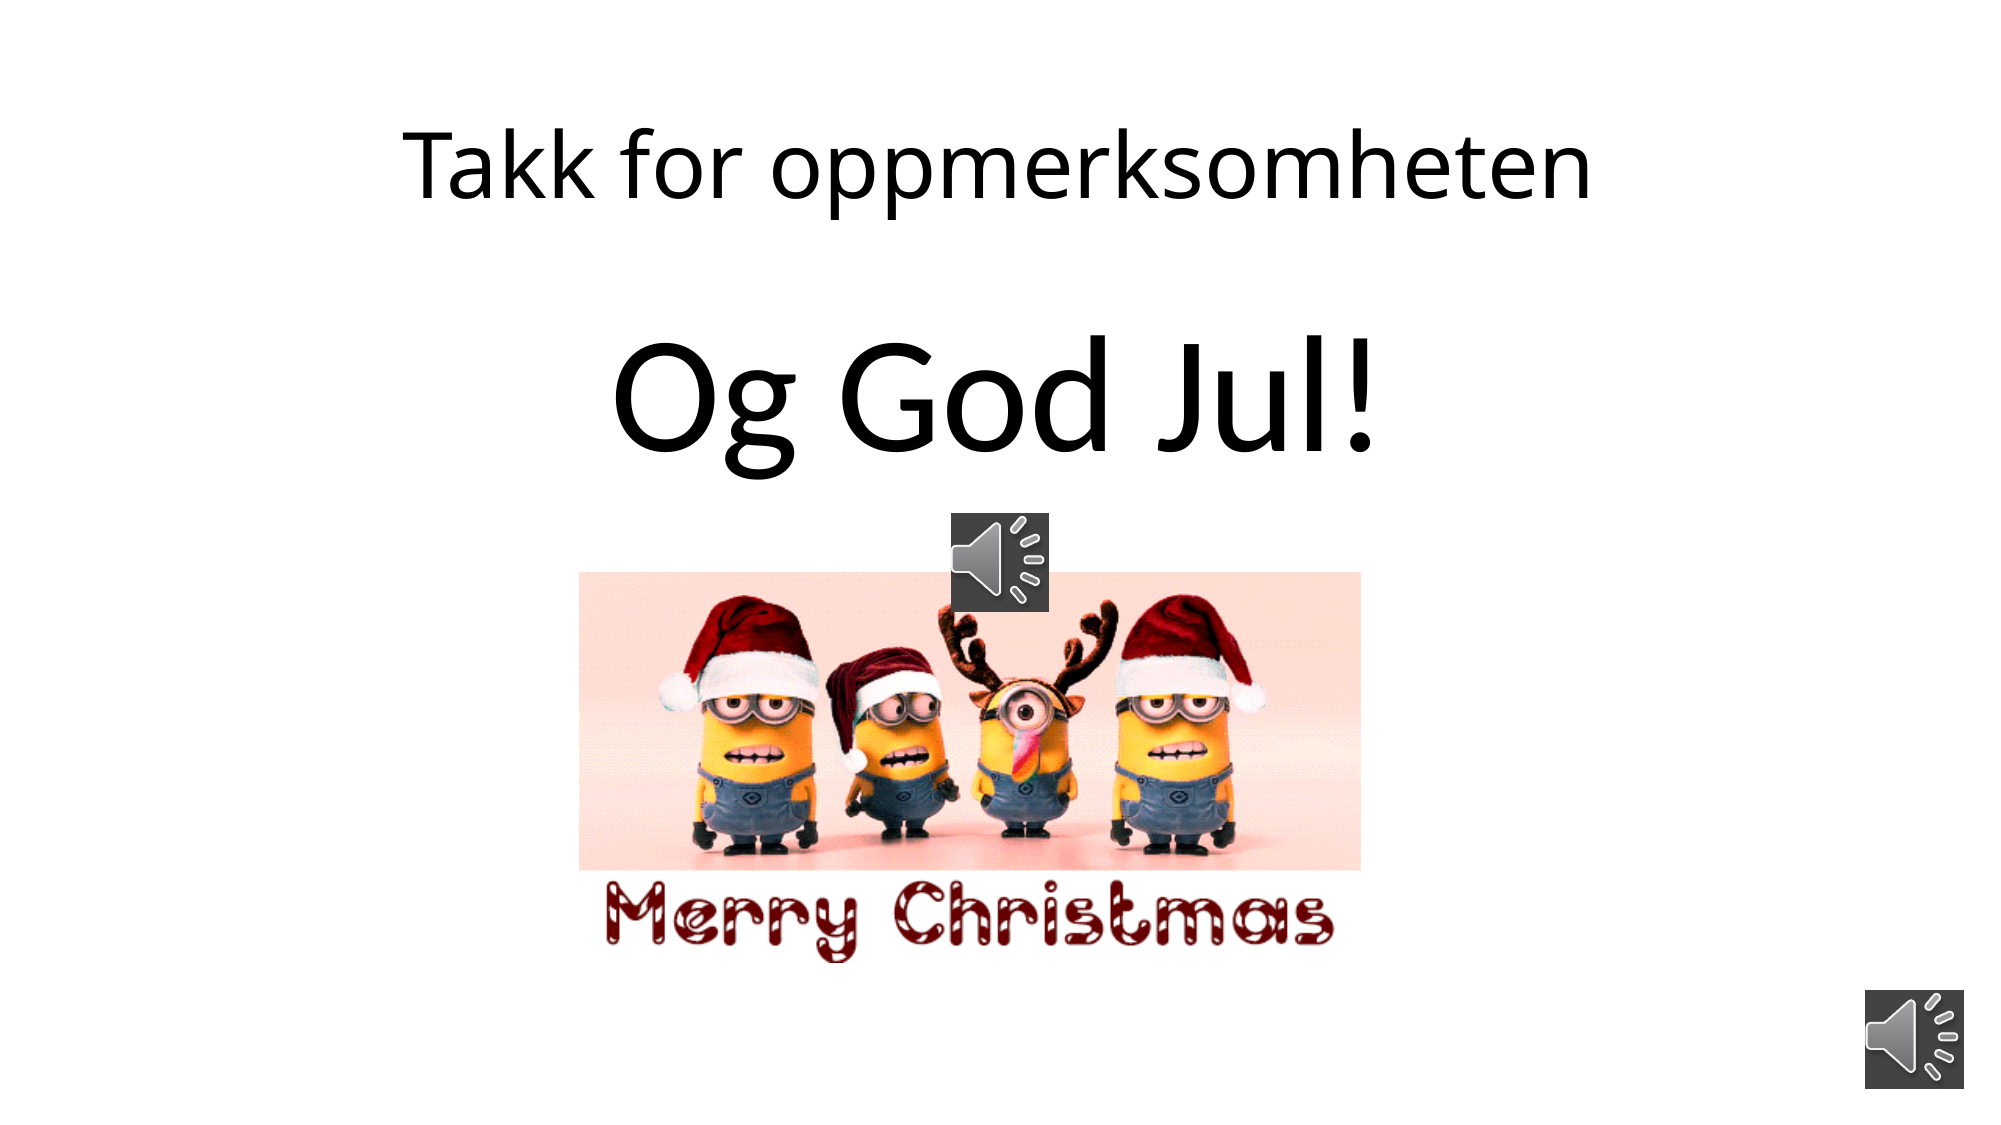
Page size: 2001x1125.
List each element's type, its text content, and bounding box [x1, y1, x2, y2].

list Og God Jul! [137, 299, 1863, 1014]
picture [1864, 989, 1965, 1090]
title Takk for oppmerksomheten [137, 59, 1863, 278]
picture [579, 512, 1361, 963]
